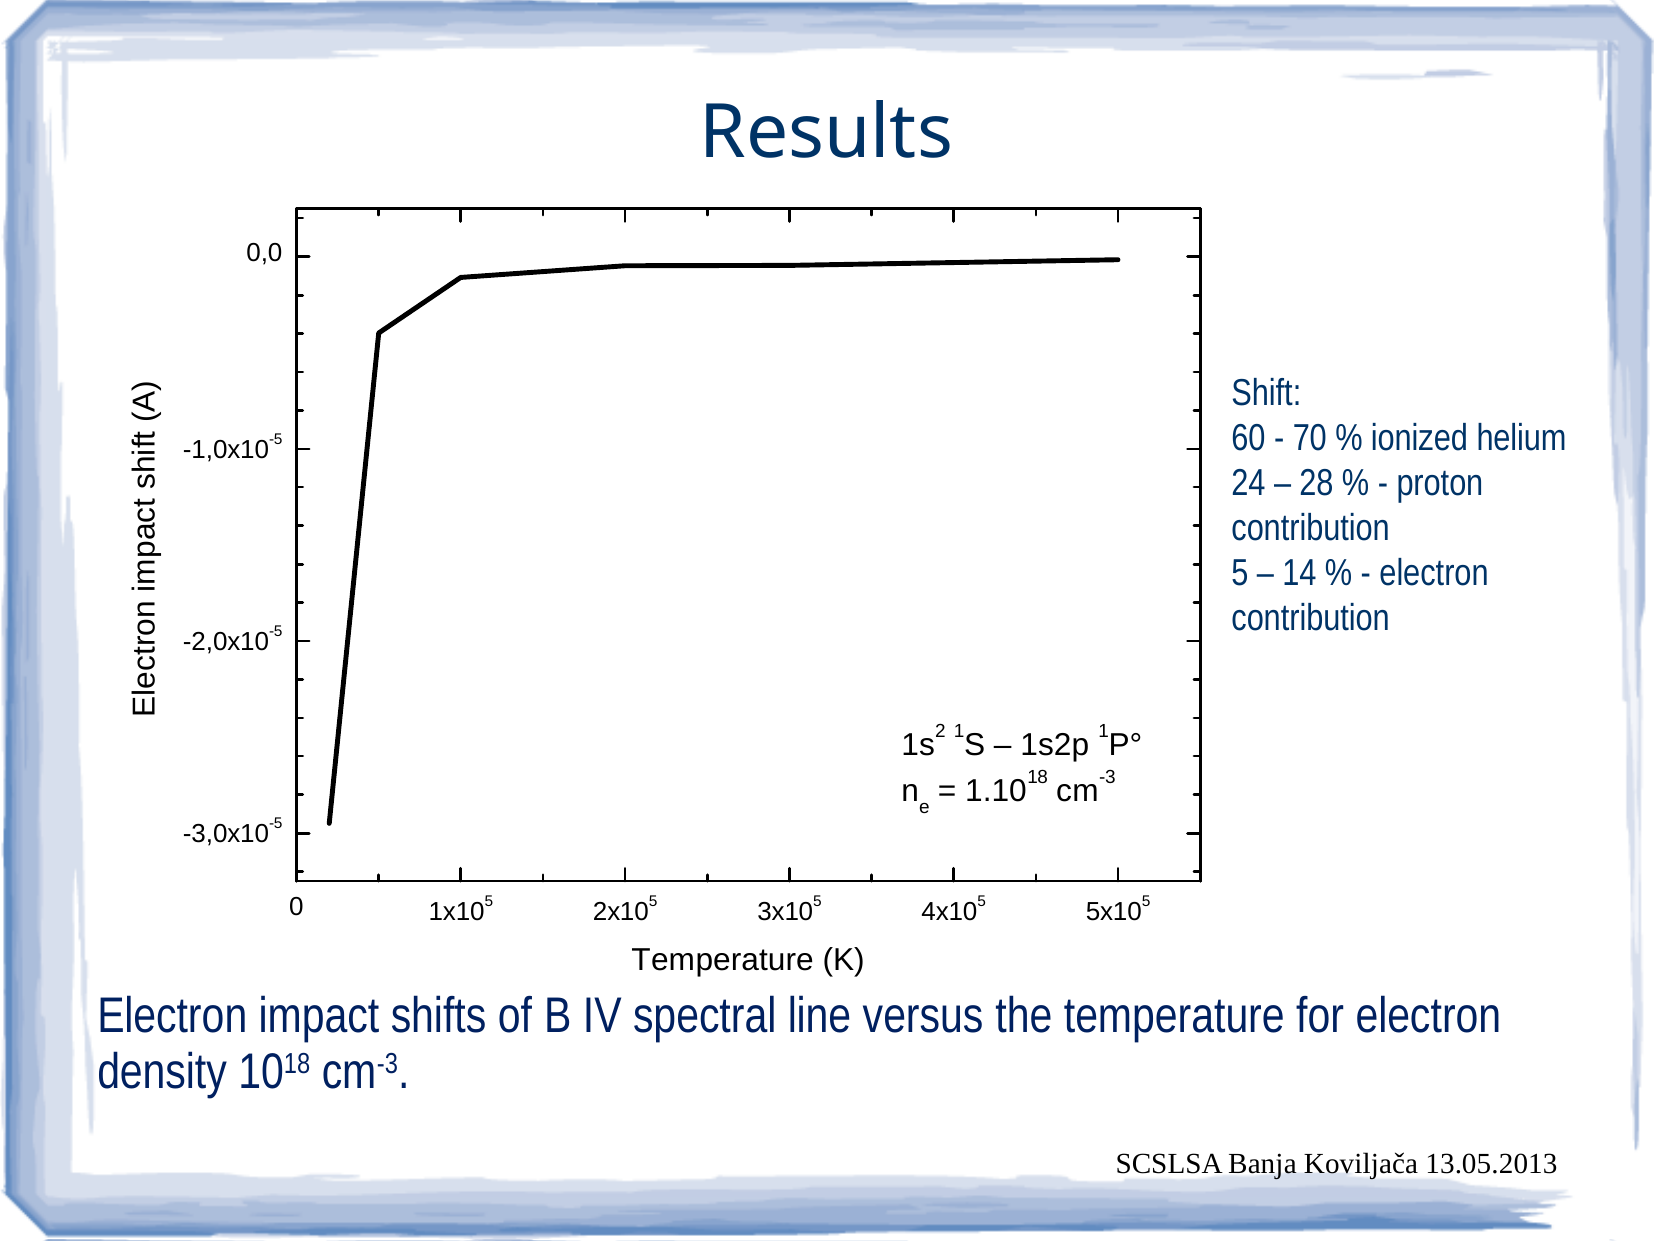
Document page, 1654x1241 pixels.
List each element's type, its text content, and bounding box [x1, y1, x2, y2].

text_box Electron impact shifts of B IV spectral line versus the temperature for electron density 1018 cm-3. [82, 980, 1619, 1108]
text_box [58, 99, 1385, 1038]
picture [0, 0, 1654, 1241]
footer SCSLSA Banja Koviljača 13.05.2013 [1074, 1147, 1599, 1199]
text_box Shift: 60 - 70 % ionized helium 24 – 28 % - proton contribution 5 – 14 % - electron contribution [1389, 360, 1607, 690]
title Results [82, 29, 1571, 237]
